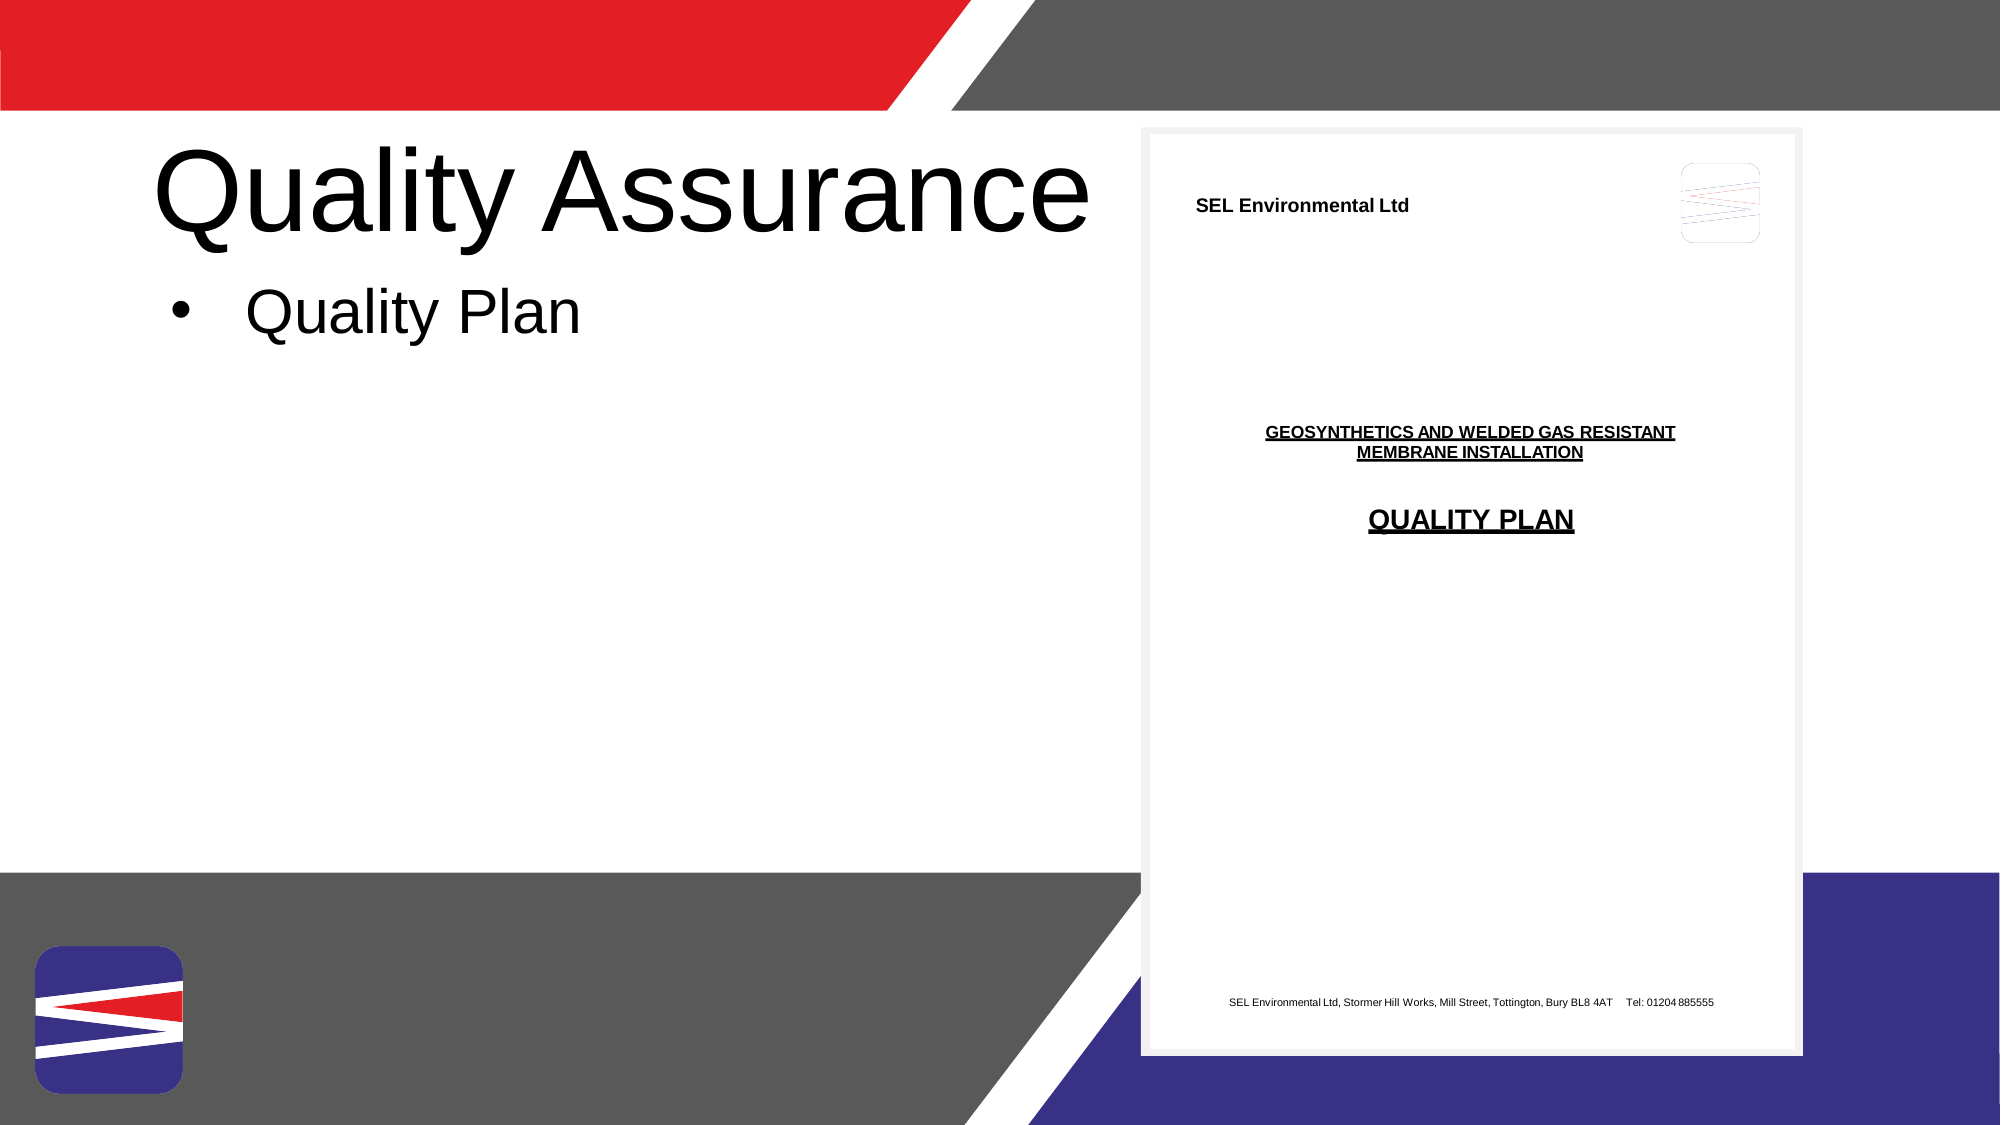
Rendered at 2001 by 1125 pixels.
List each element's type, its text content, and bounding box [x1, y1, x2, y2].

title Quality Assurance [137, 111, 1863, 276]
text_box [1149, 134, 1796, 1049]
text_box [1140, 276, 1804, 1057]
text_box [0, 110, 2000, 874]
picture [35, 946, 183, 1094]
text_box Quality Plan [156, 263, 1149, 354]
